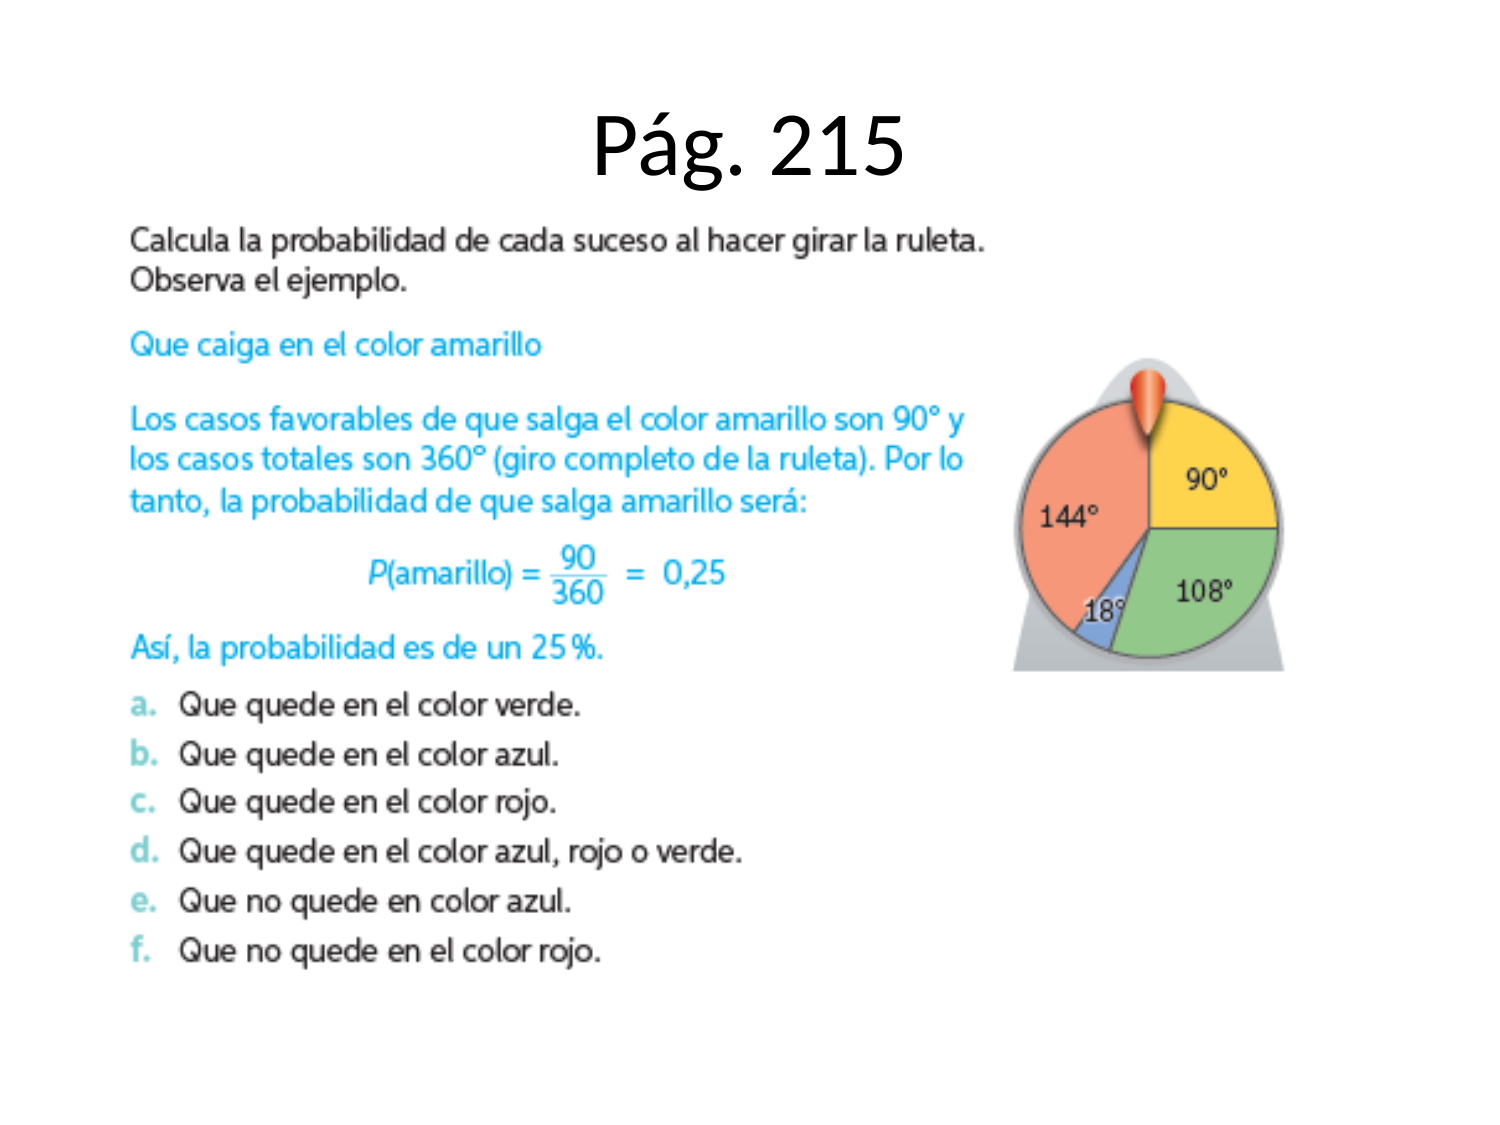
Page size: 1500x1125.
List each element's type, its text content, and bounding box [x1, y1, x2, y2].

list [116, 210, 1375, 985]
title Pág. 215 [75, 45, 1425, 233]
